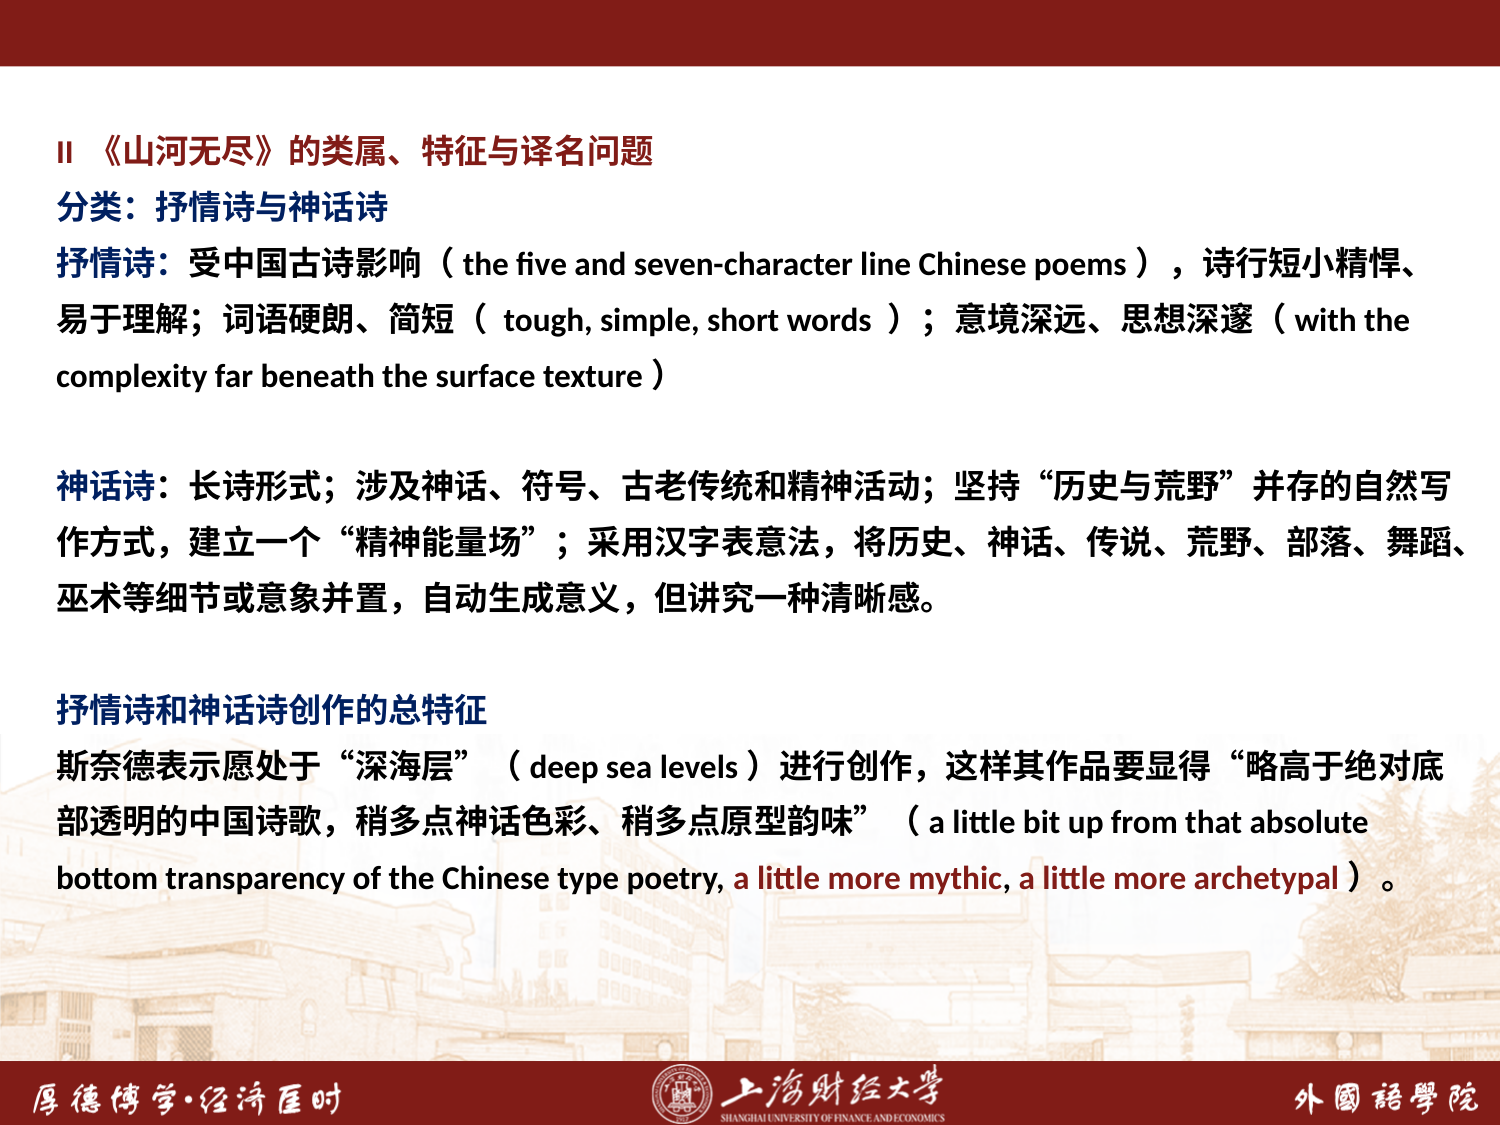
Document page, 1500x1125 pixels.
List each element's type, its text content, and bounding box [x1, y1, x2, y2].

text_box II 《山河无尽》的类属、特征与译名问题 分类：抒情诗与神话诗 抒情诗：受中国古诗影响（the five and seven-character line Chinese poems），诗行短小精悍、易于理解；词语硬朗、简短（ tough, simple, short words ）；意境深远、思想深邃（with the complexity far beneath the surface texture） 神话诗：长诗形式；涉及神话、符号、古老传统和精神活动；坚持“历史与荒野”并存的自然写作方式，建立一个“精神能量场”；采用汉字表意法，将历史、神话、传说、荒野、部落、舞蹈、巫术等细节或意象并置，自动生成意义，但讲究一种清晰感。 抒情诗和神话诗创作的总特征 斯奈德表示愿处于“深海层”（deep sea levels）进行创作，这样其作品要显得“略高于绝对底部透明的中国诗歌，稍多点神话色彩、稍多点原型韵味”（a little bit up from that absolute bottom transparency of the Chinese type poetry, a little more mythic, a little more archetypal）。 [41, 106, 1471, 904]
picture [0, 1058, 1500, 1125]
